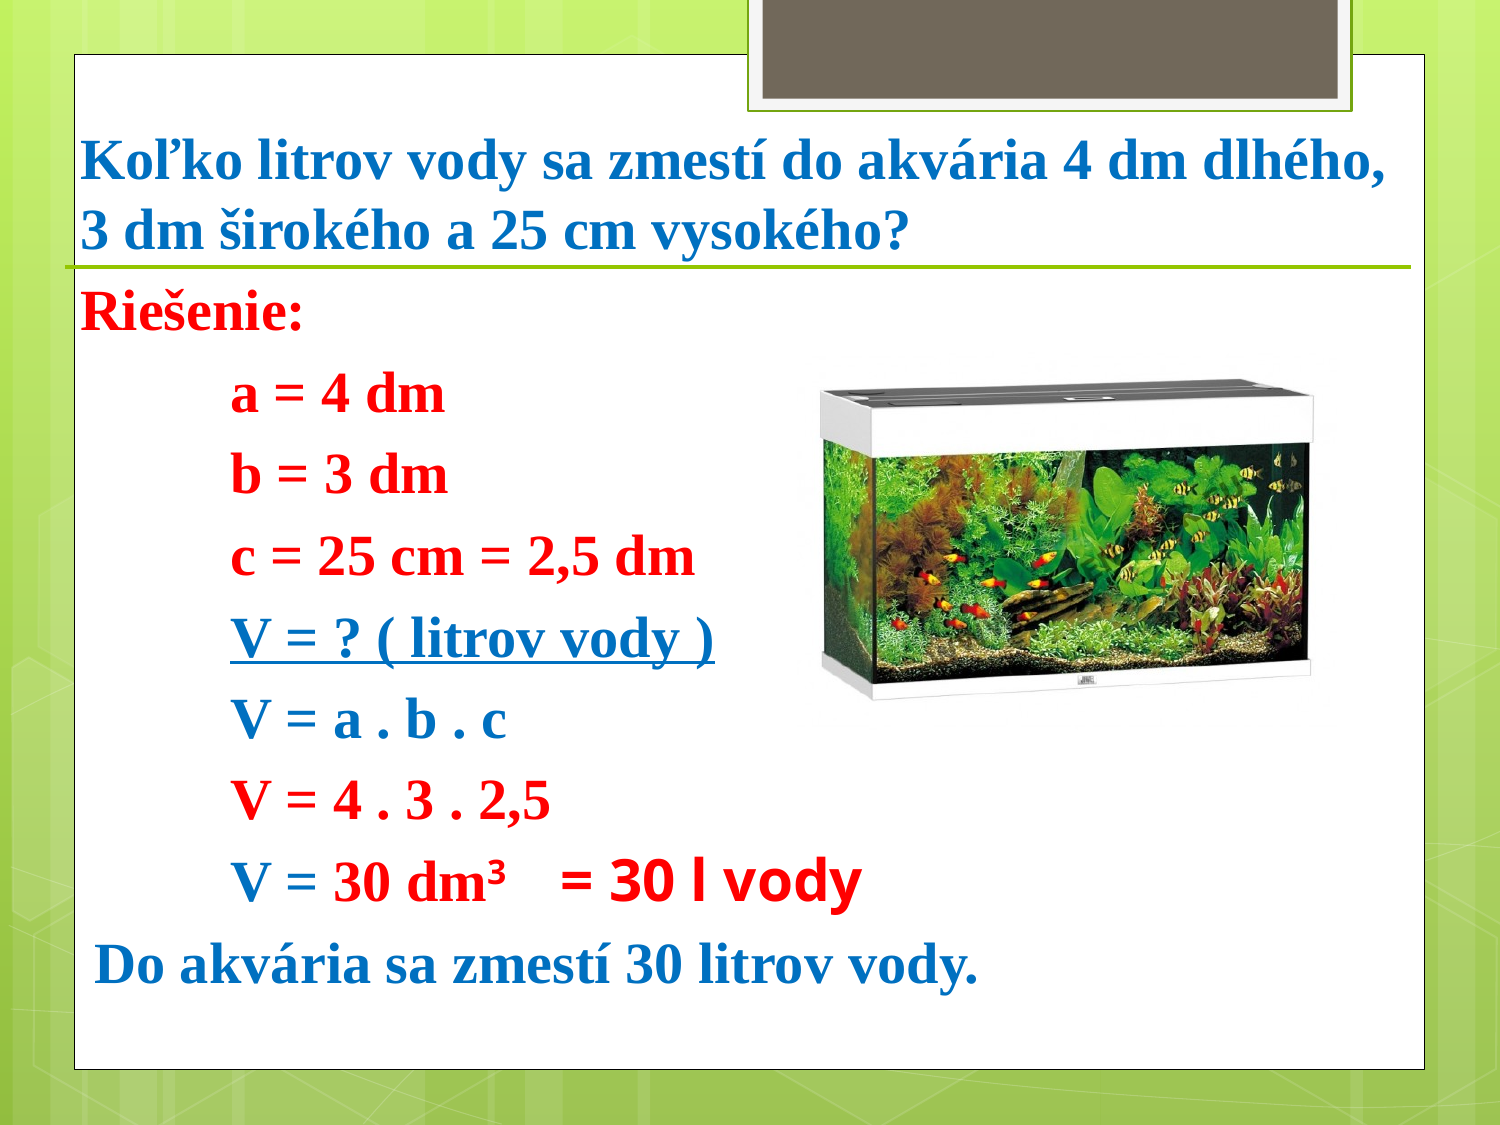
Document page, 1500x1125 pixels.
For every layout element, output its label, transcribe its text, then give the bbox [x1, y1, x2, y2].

picture [796, 270, 1338, 811]
list Koľko litrov vody sa zmestí do akvária 4 dm dlhého, 3 dm širokého a 25 cm vysokého? Riešenie: a = 4 dm b = 3 dm c = 25 cm = 2,5 dm V = ? ( litrov vody ) V = a . b . c V = 4 . 3 . 2,5 V = 30 dm3 = 30 l vody Do akvária sa zmestí 30 litrov vody. [64, 113, 1415, 1076]
